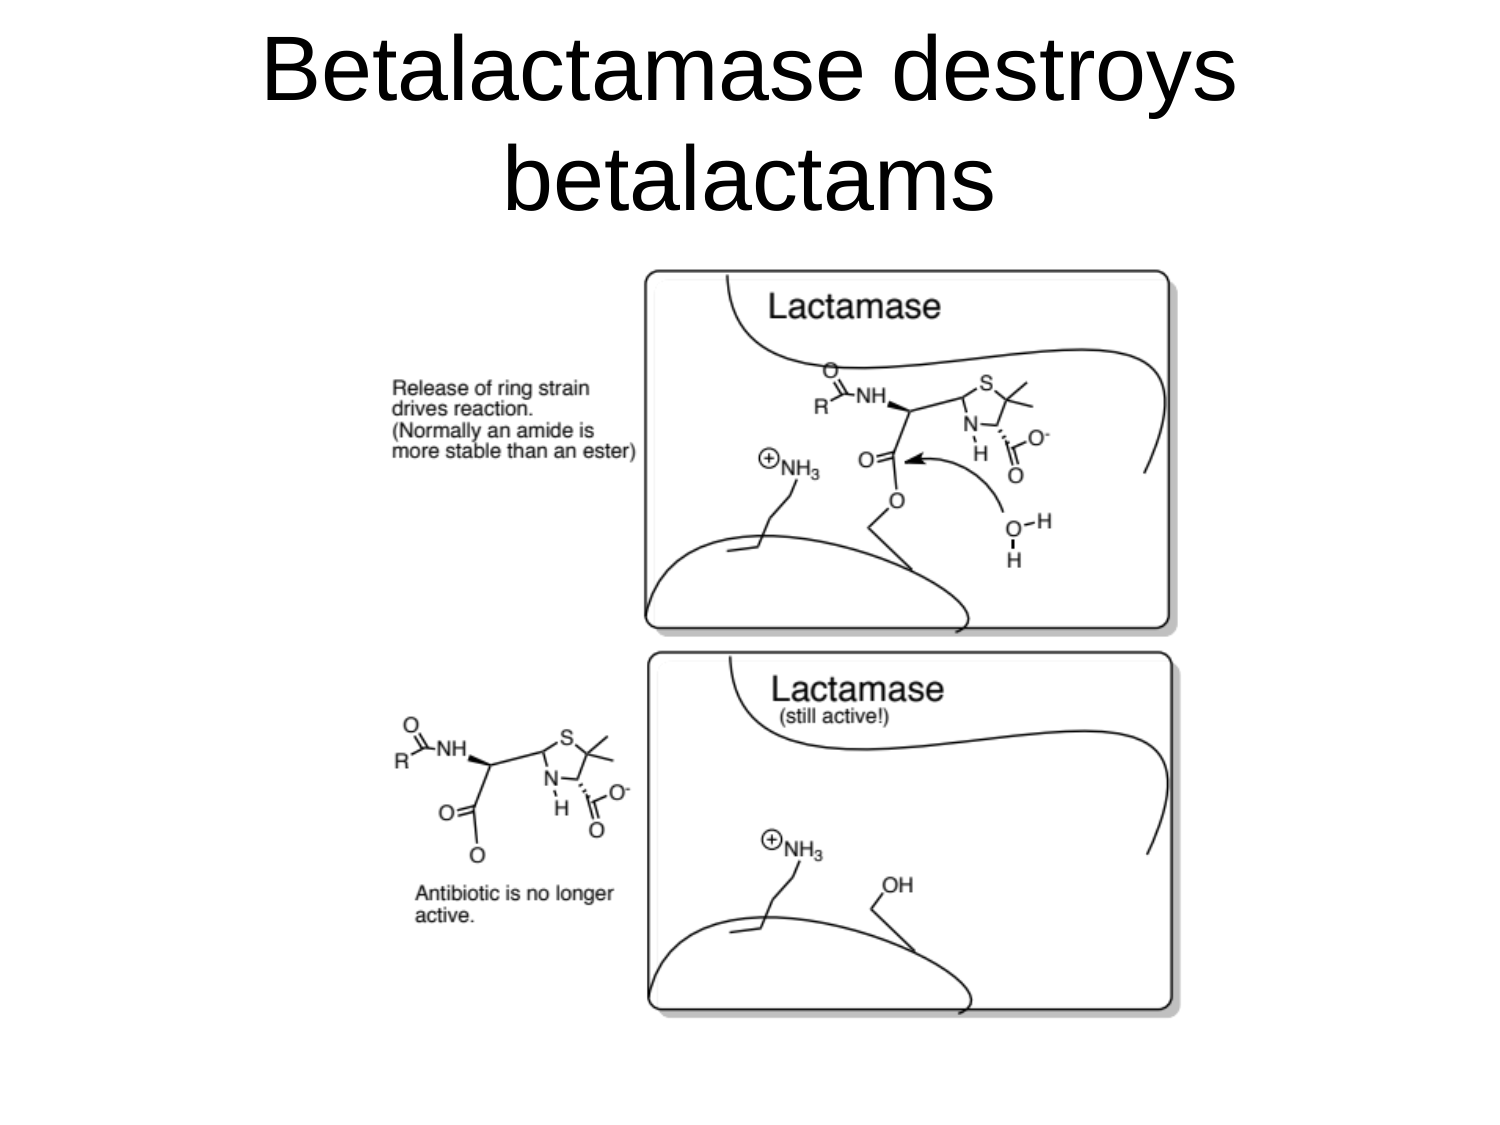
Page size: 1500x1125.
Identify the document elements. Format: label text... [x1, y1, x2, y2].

title Betalactamase destroys betalactams [112, 24, 1388, 213]
picture [387, 262, 1186, 1024]
